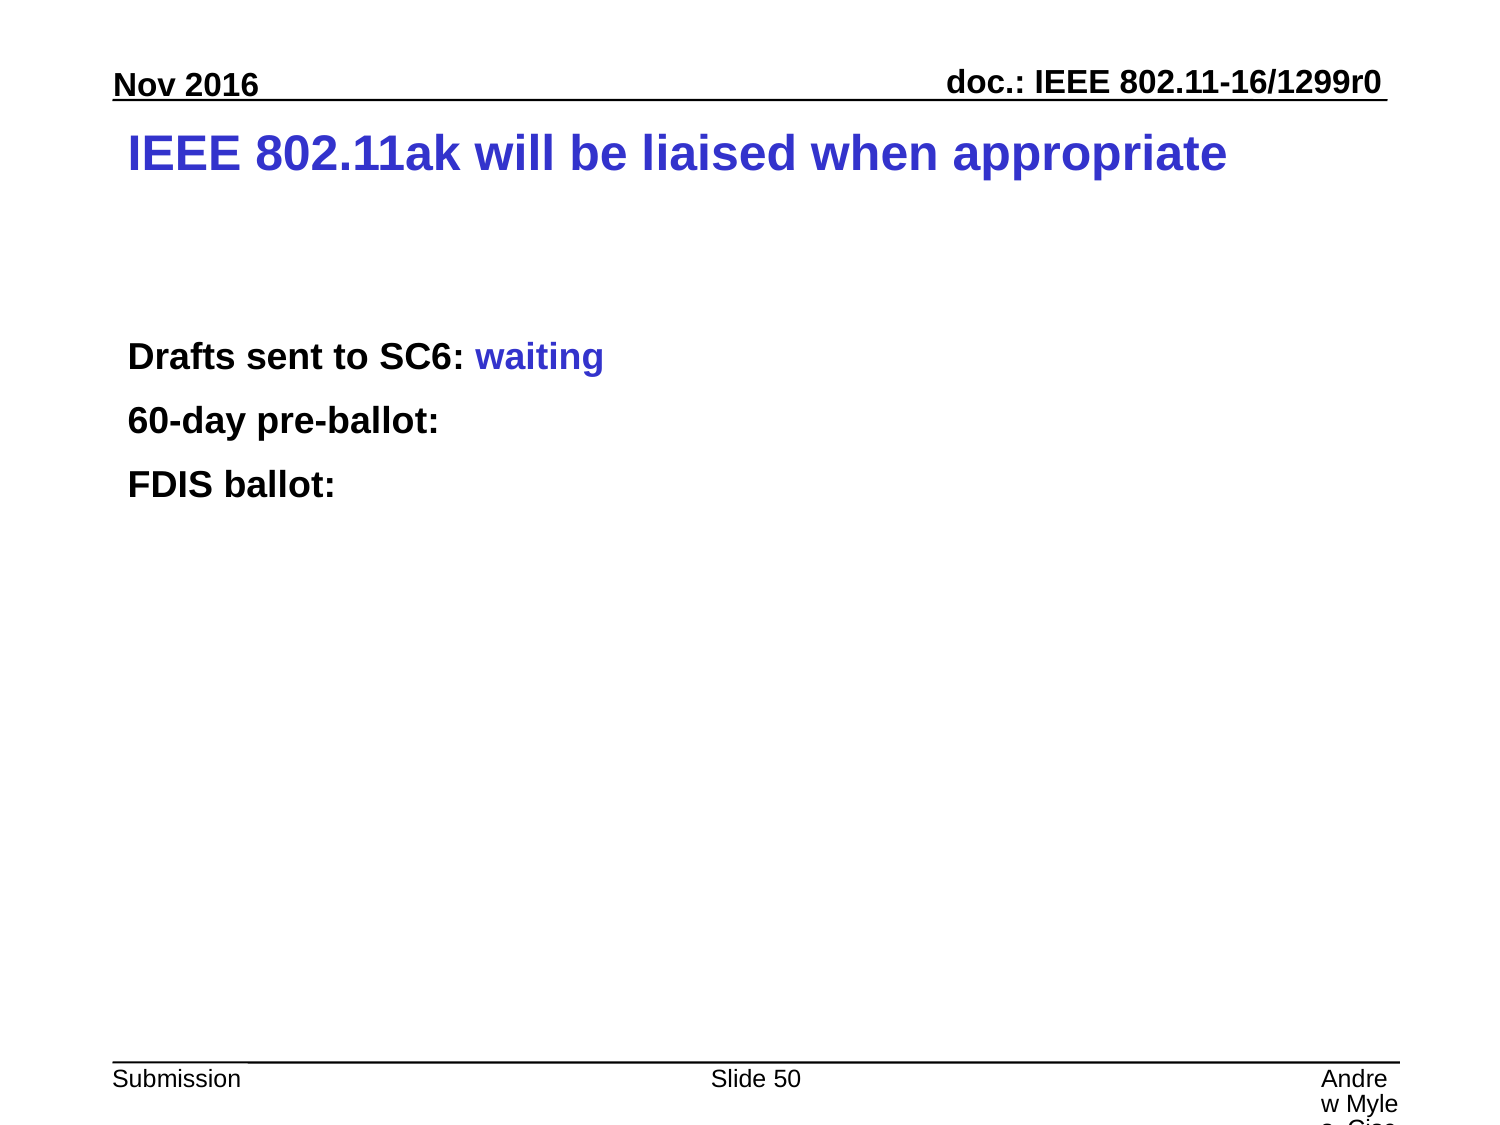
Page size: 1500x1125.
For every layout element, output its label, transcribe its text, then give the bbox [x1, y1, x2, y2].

list Drafts sent to SC6: waiting 60-day pre-ballot: FDIS ballot: [112, 324, 1388, 1000]
footer Andrew Myles, Cisco [1320, 1061, 1402, 1093]
slide_number Slide 50 [709, 1061, 803, 1093]
title IEEE 802.11ak will be liaised when appropriate [112, 112, 1388, 288]
